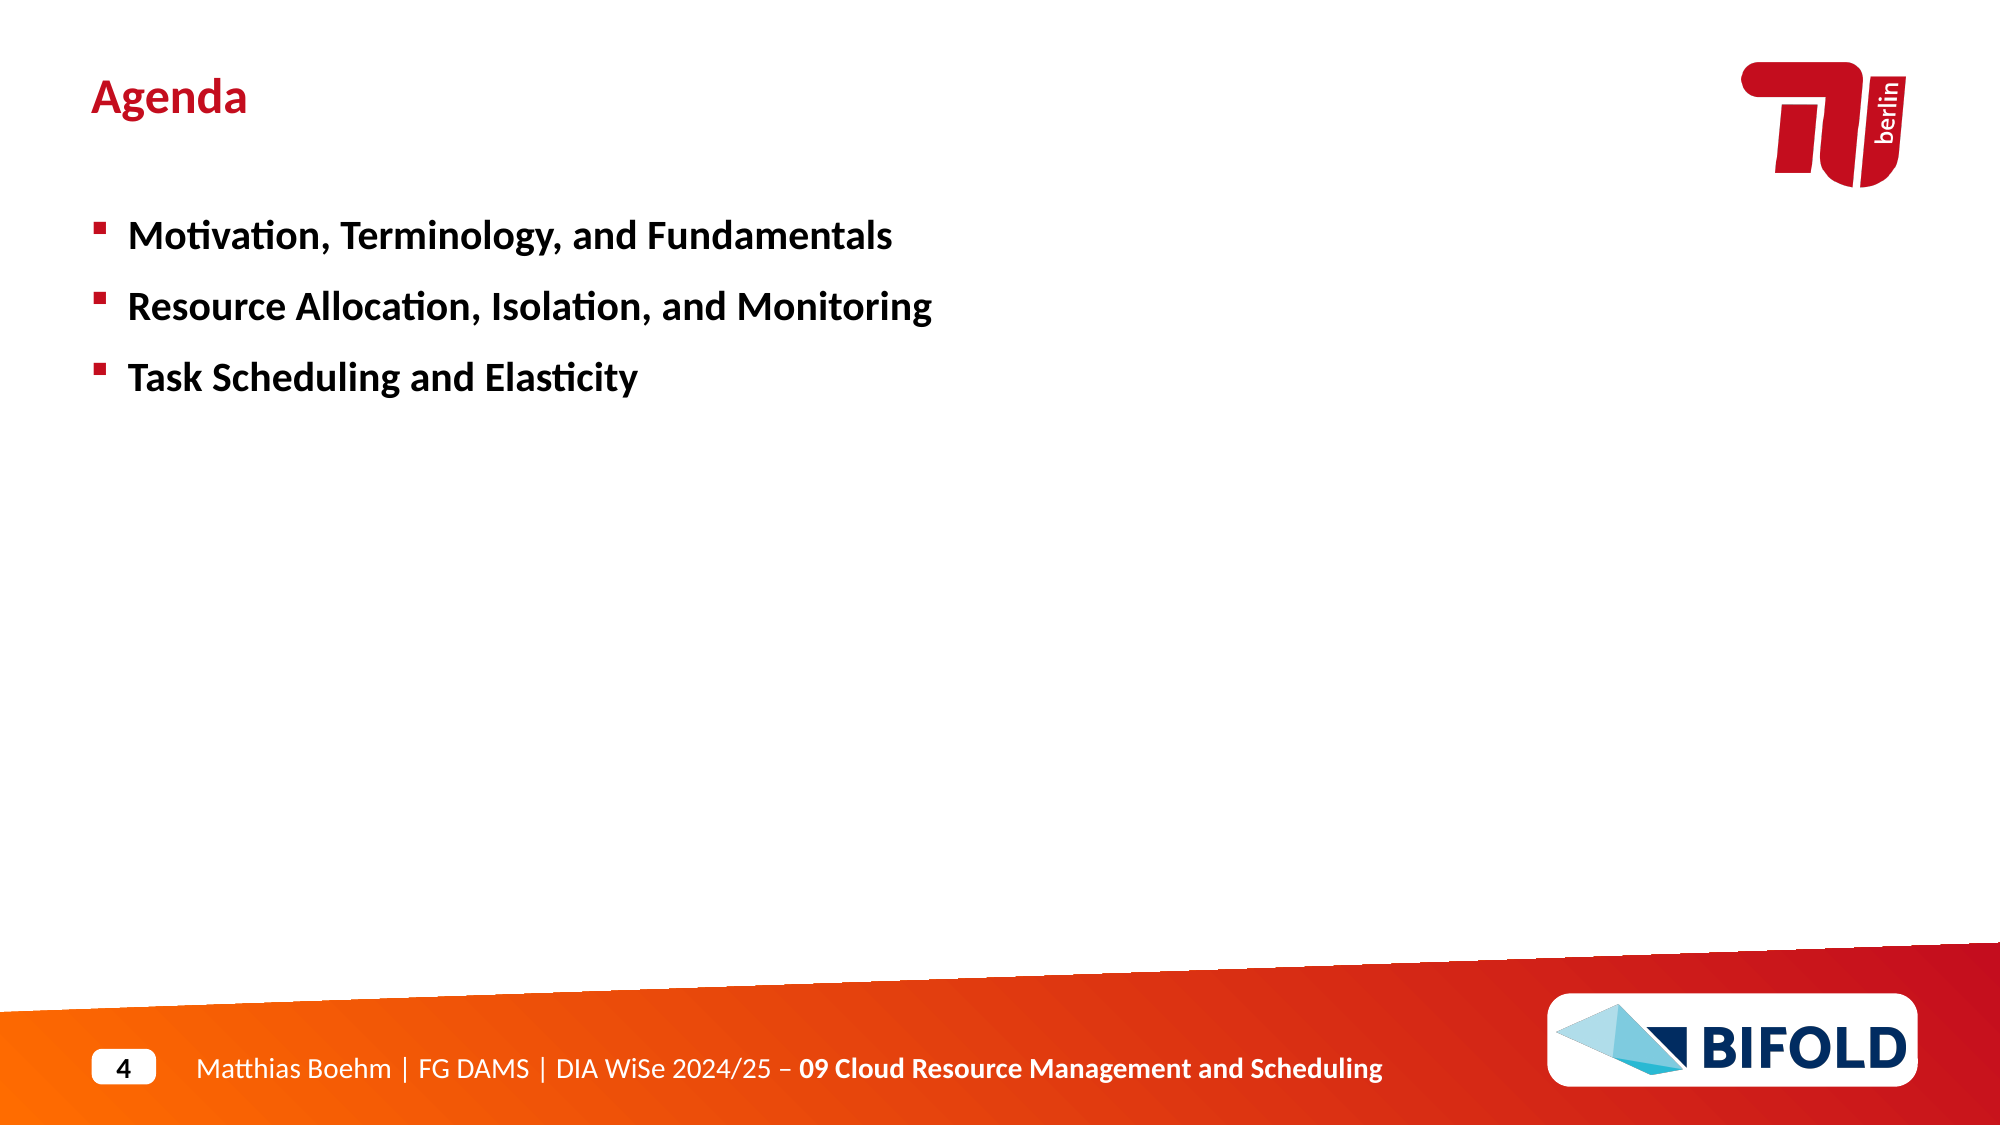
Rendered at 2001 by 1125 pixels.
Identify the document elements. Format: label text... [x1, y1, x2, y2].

picture [1556, 1004, 1906, 1075]
list Agenda [91, 65, 1455, 183]
list Motivation, Terminology, and Fundamentals Resource Allocation, Isolation, and Monitoring Task Scheduling and Elasticity [90, 208, 1908, 948]
picture [1741, 62, 1906, 188]
